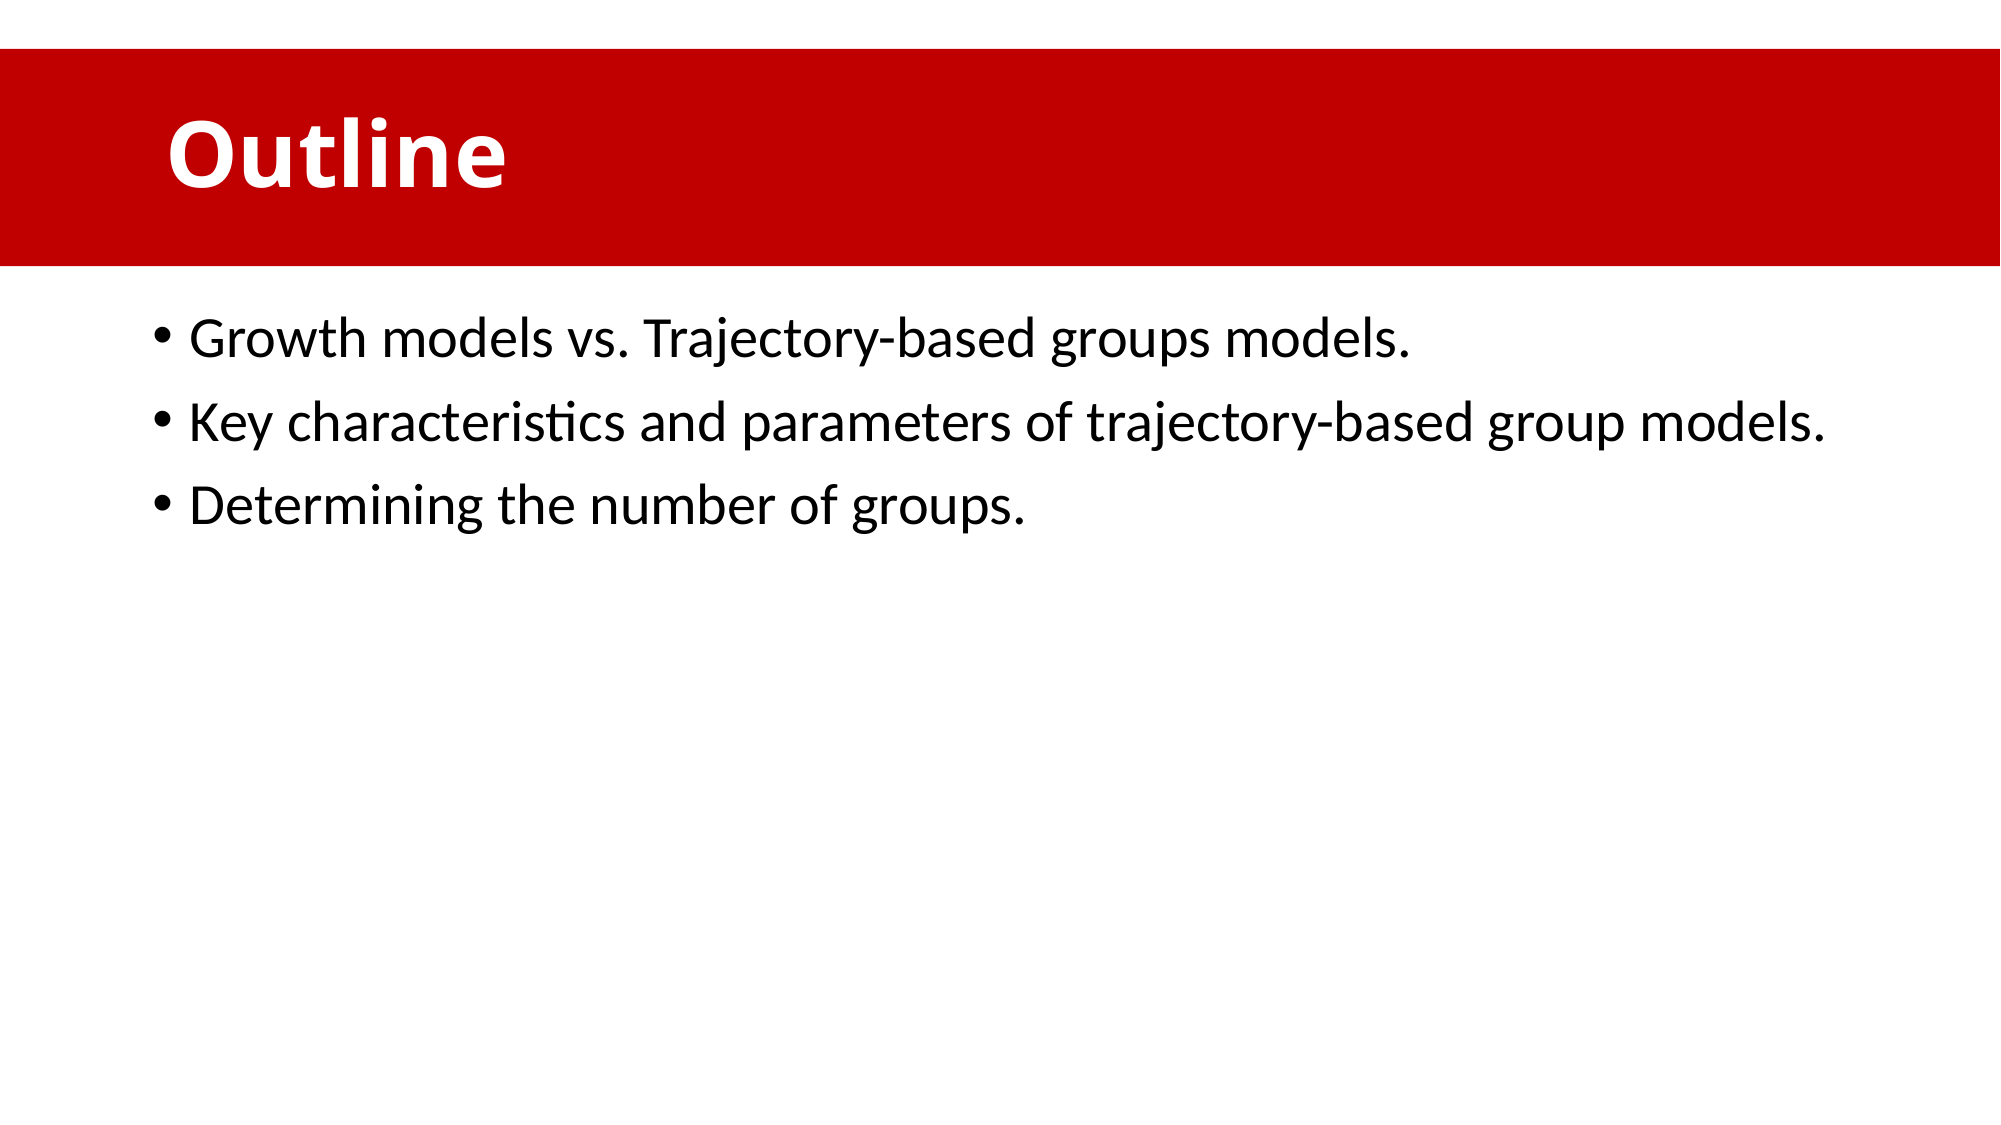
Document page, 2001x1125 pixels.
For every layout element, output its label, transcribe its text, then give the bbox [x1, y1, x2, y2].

list Growth models vs. Trajectory-based groups models. Key characteristics and parameters of trajectory-based group models. Determining the number of groups. [137, 299, 1863, 1014]
title Outline [0, 48, 2000, 267]
